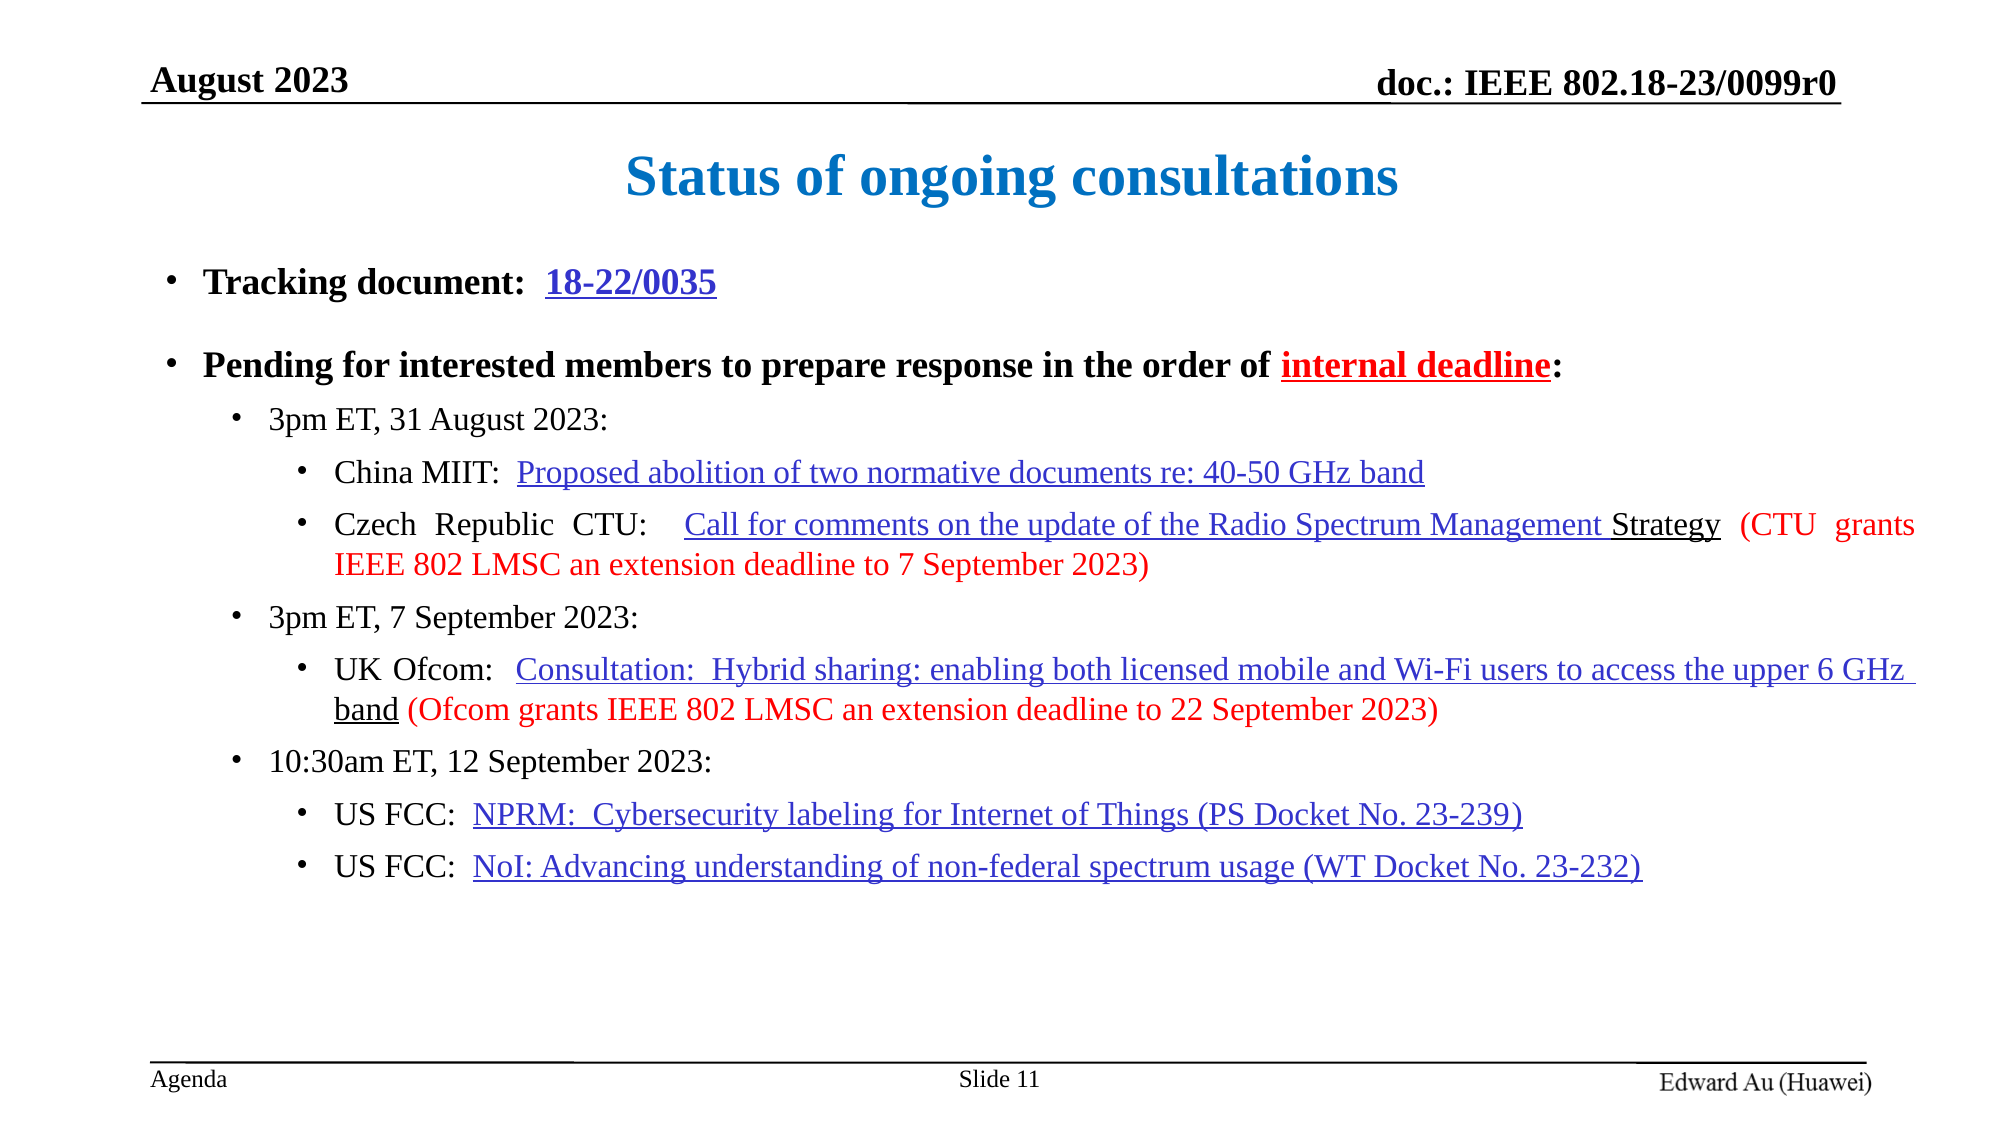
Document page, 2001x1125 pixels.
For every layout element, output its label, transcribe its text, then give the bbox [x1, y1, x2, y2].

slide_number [149, 54, 651, 101]
slide_number Slide 11 [933, 1076, 1067, 1123]
title Status of ongoing consultations [162, 99, 1864, 246]
picture [1174, 1058, 1887, 1113]
list Tracking document: 18-22/0035 Pending for interested members to prepare response in the order of internal deadline: 3pm ET, 31 August 2023: China MIIT: Proposed abolition of two normative documents re: 40-50 GHz band Czech Republic CTU: Call for comments on the update of the Radio Spectrum Management Strategy (CTU grants IEEE 802 LMSC an extension deadline to 7 September 2023) 3pm ET, 7 September 2023: UK Ofcom: Consultation: Hybrid sharing: enabling both licensed mobile and Wi-Fi users to access the upper 6 GHz band (Ofcom grants IEEE 802 LMSC an extension deadline to 22 September 2023) 10:30am ET, 12 September 2023: US FCC: NPRM: Cybersecurity labeling for Internet of Things (PS Docket No. 23-239) US FCC: NoI: Advancing understanding of non-federal spectrum usage (WT Docket No. 23-232) [149, 249, 1951, 1076]
